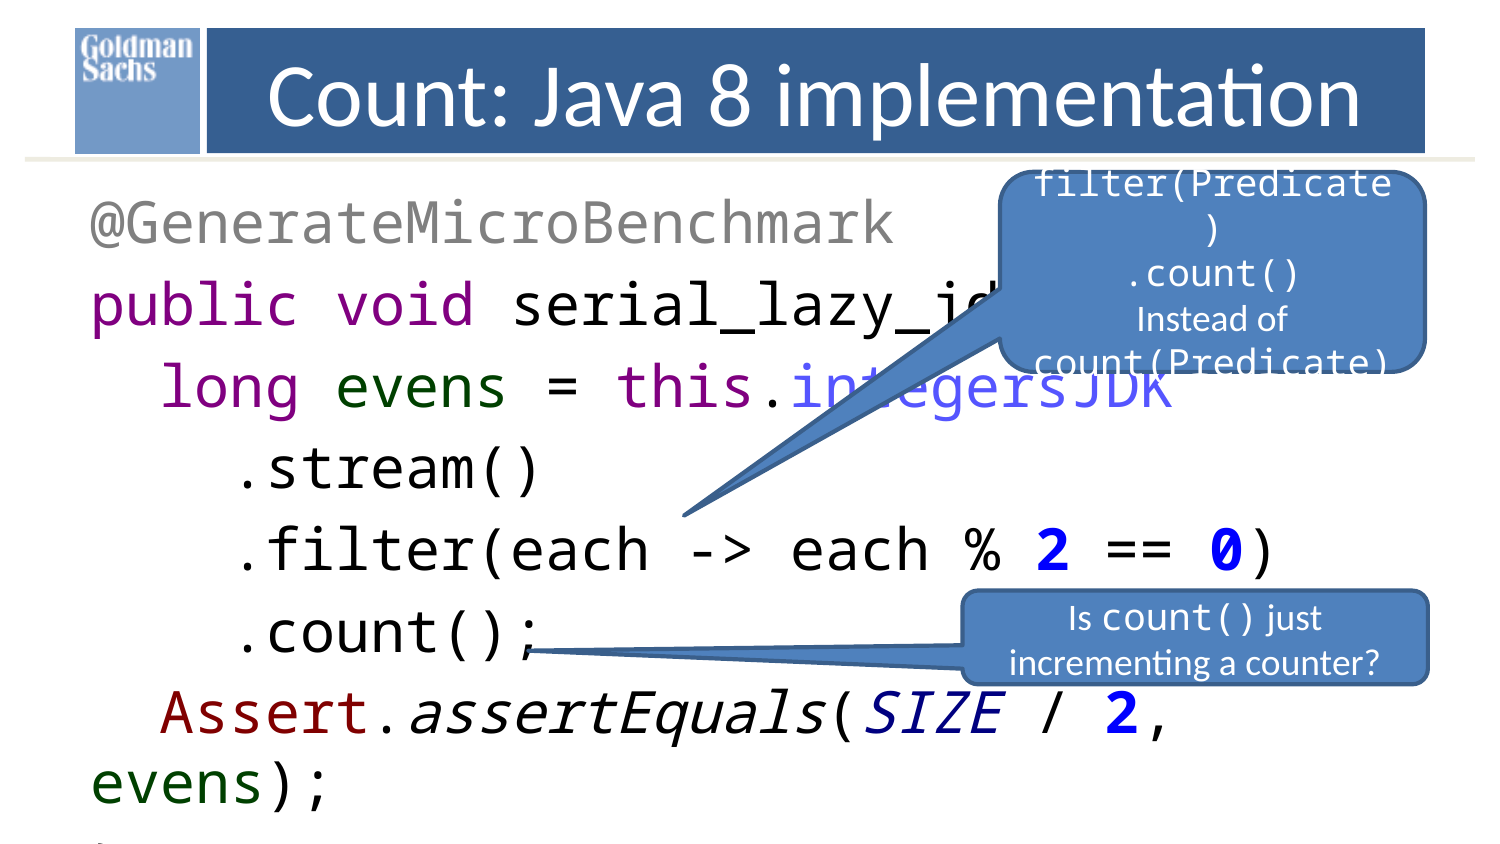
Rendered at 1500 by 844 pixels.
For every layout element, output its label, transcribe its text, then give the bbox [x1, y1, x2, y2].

text_box filter(Predicate) .count() Instead of count(Predicate) [682, 169, 1428, 518]
text_box Is count() just incrementing a counter? [526, 588, 1430, 687]
list @GenerateMicroBenchmark public void serial_lazy_jdk() { long evens = this.integersJDK .stream() .filter(each -> each % 2 == 0) .count(); Assert.assertEquals(SIZE / 2, evens); } [75, 178, 1425, 754]
title Count: Java 8 implementation [206, 28, 1425, 154]
picture [75, 28, 200, 154]
